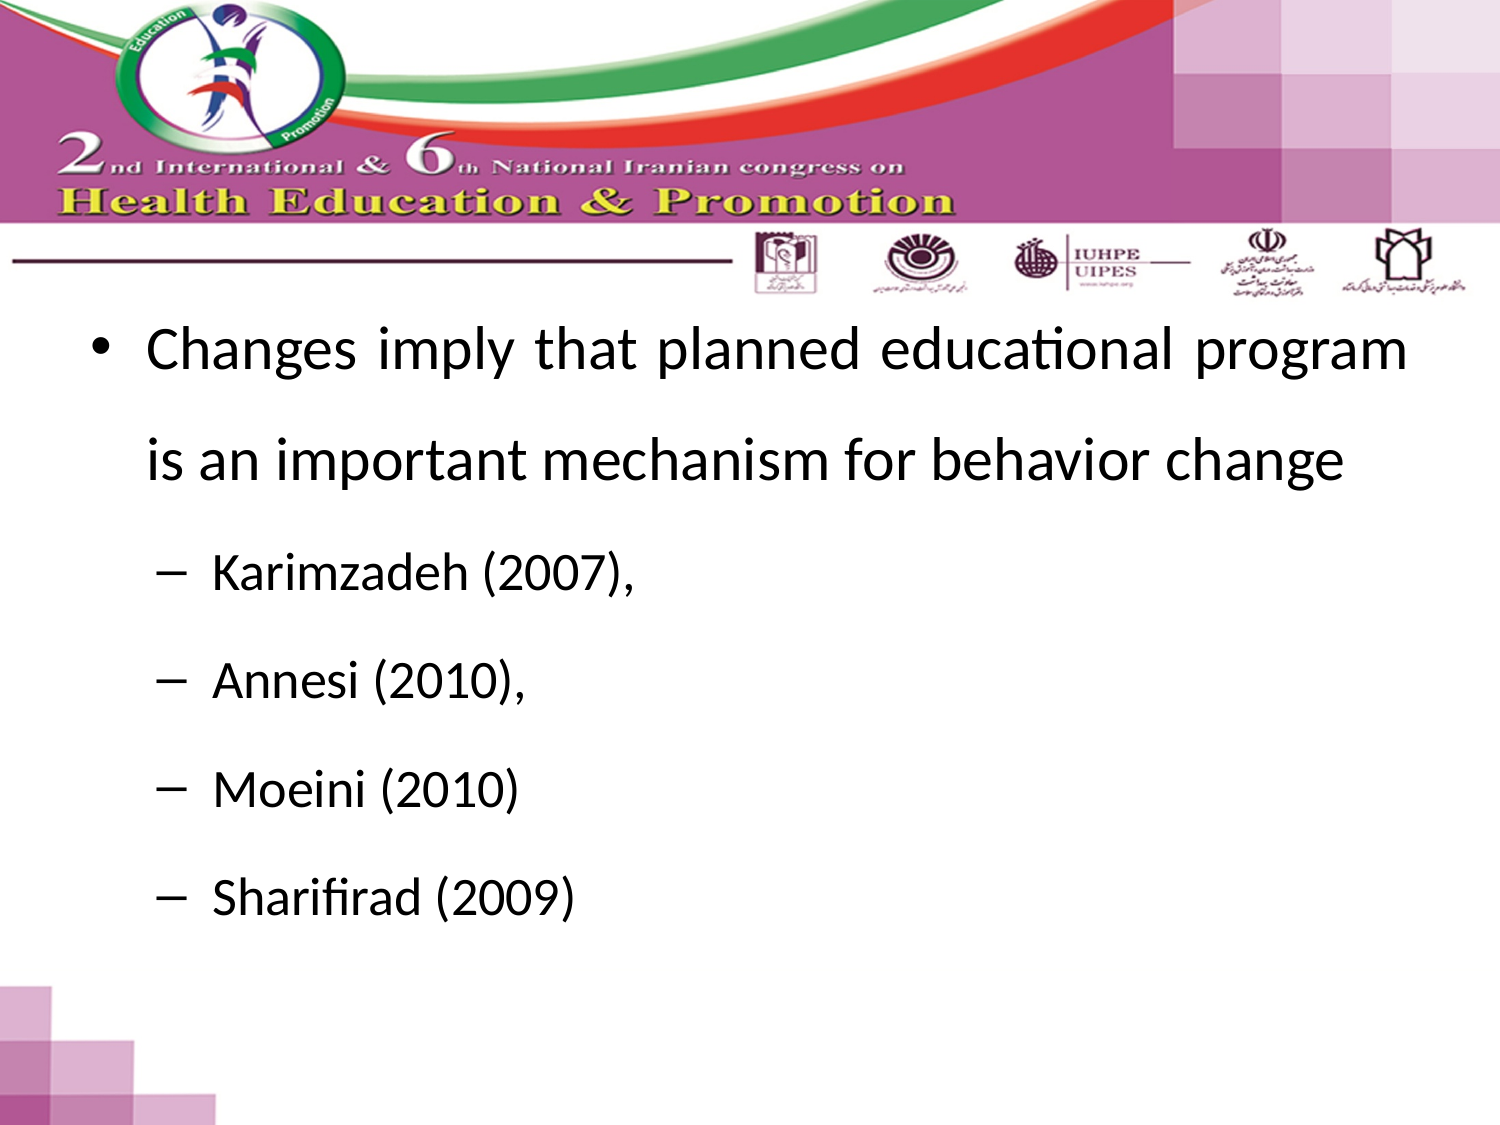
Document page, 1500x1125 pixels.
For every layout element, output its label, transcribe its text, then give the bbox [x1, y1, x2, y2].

list Changes imply that planned educational program is an important mechanism for behavior change Karimzadeh (2007), Annesi (2010), Moeini (2010) Sharifirad (2009) [75, 262, 1425, 1005]
picture [0, 0, 1500, 1125]
